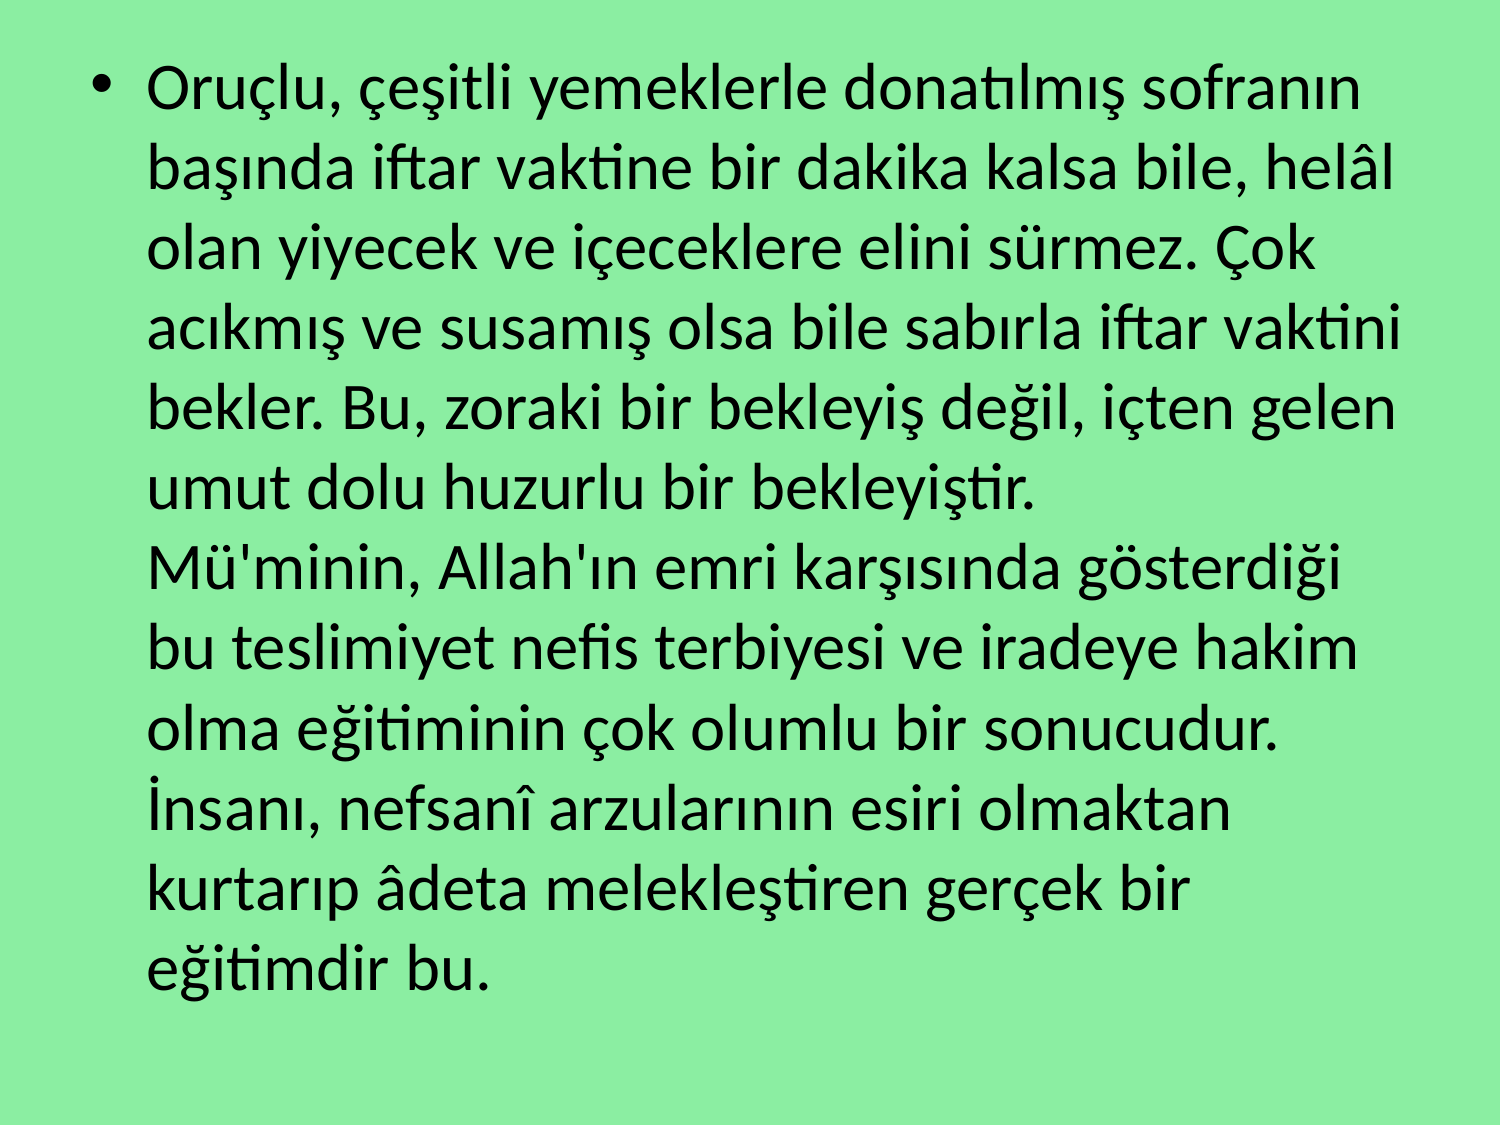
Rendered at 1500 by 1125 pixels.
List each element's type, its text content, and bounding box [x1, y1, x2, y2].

list Oruçlu, çeşitli yemeklerle donatılmış sofranın başında iftar vaktine bir dakika kalsa bile, helâl olan yiyecek ve içeceklere elini sürmez. Çok acıkmış ve susamış olsa bile sabırla iftar vaktini bekler. Bu, zoraki bir bekleyiş değil, içten gelen umut dolu huzurlu bir bekleyiştir. Mü'minin, Allah'ın emri karşısında gösterdiği bu teslimiyet nefis terbiyesi ve iradeye hakim olma eğitiminin çok olumlu bir sonucudur. İnsanı, nefsanî arzularının esiri olmaktan kurtarıp âdeta melekleştiren gerçek bir eğitimdir bu. [75, 35, 1425, 1055]
